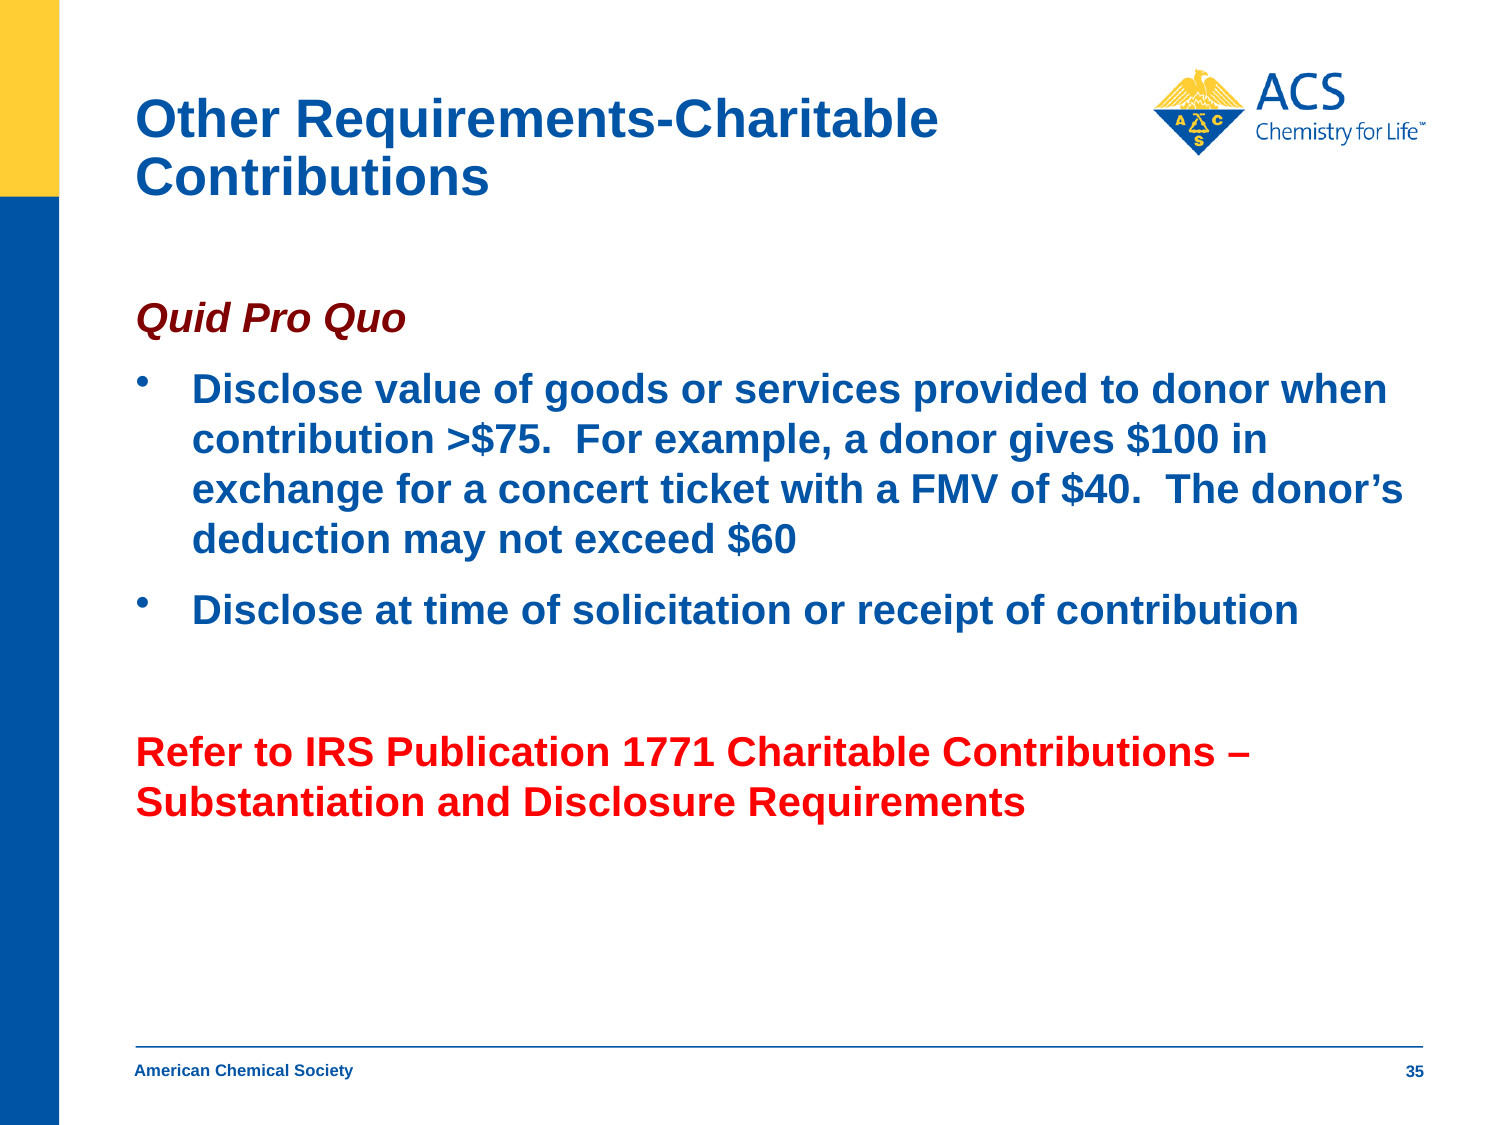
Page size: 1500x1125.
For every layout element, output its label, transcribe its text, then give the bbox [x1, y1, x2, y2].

slide_number 35 [1133, 1060, 1425, 1108]
list Quid Pro Quo Disclose value of goods or services provided to donor when contribution >$75. For example, a donor gives $100 in exchange for a concert ticket with a FMV of $40. The donor’s deduction may not exceed $60 Disclose at time of solicitation or receipt of contribution Refer to IRS Publication 1771 Charitable Contributions – Substantiation and Disclosure Requirements [135, 290, 1425, 1005]
picture [1151, 66, 1428, 158]
title Other Requirements-Charitable Contributions [135, 52, 1057, 208]
footer American Chemical Society [134, 1060, 610, 1106]
